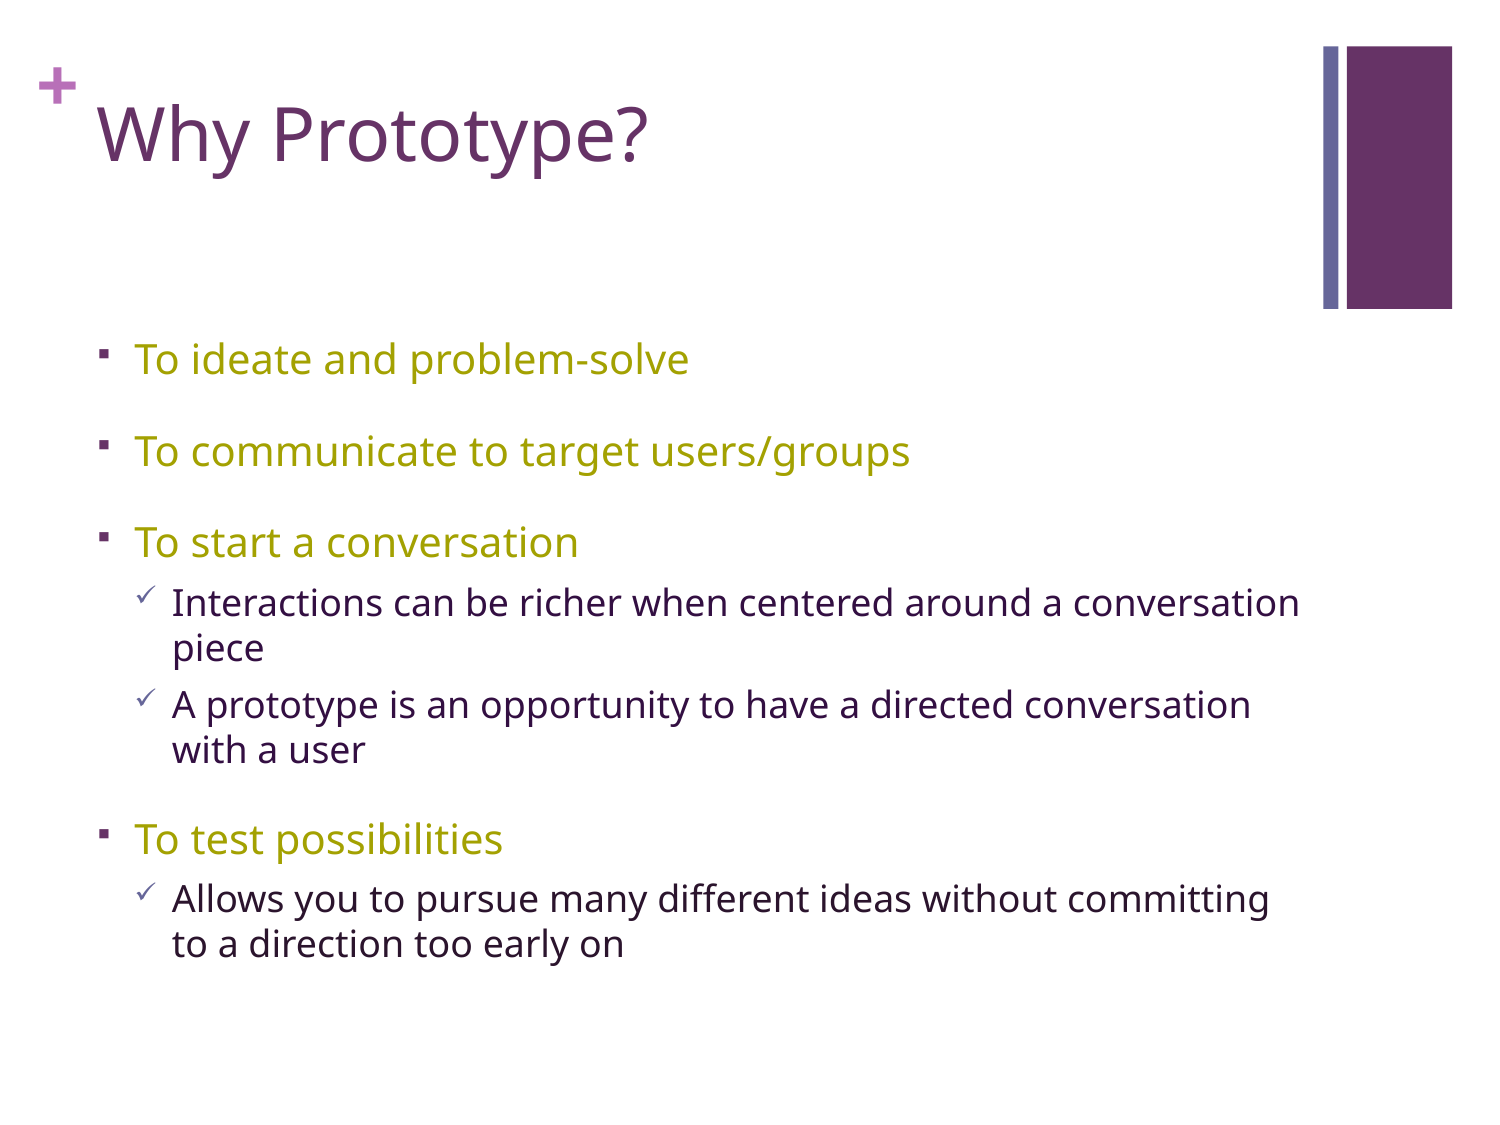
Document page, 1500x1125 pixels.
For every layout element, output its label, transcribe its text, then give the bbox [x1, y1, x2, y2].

title Why Prototype? [81, 79, 1322, 263]
list To ideate and problem-solve To communicate to target users/groups To start a conversation Interactions can be richer when centered around a conversation piece A prototype is an opportunity to have a directed conversation with a user To test possibilities Allows you to pursue many different ideas without committing to a direction too early on [81, 324, 1322, 1005]
